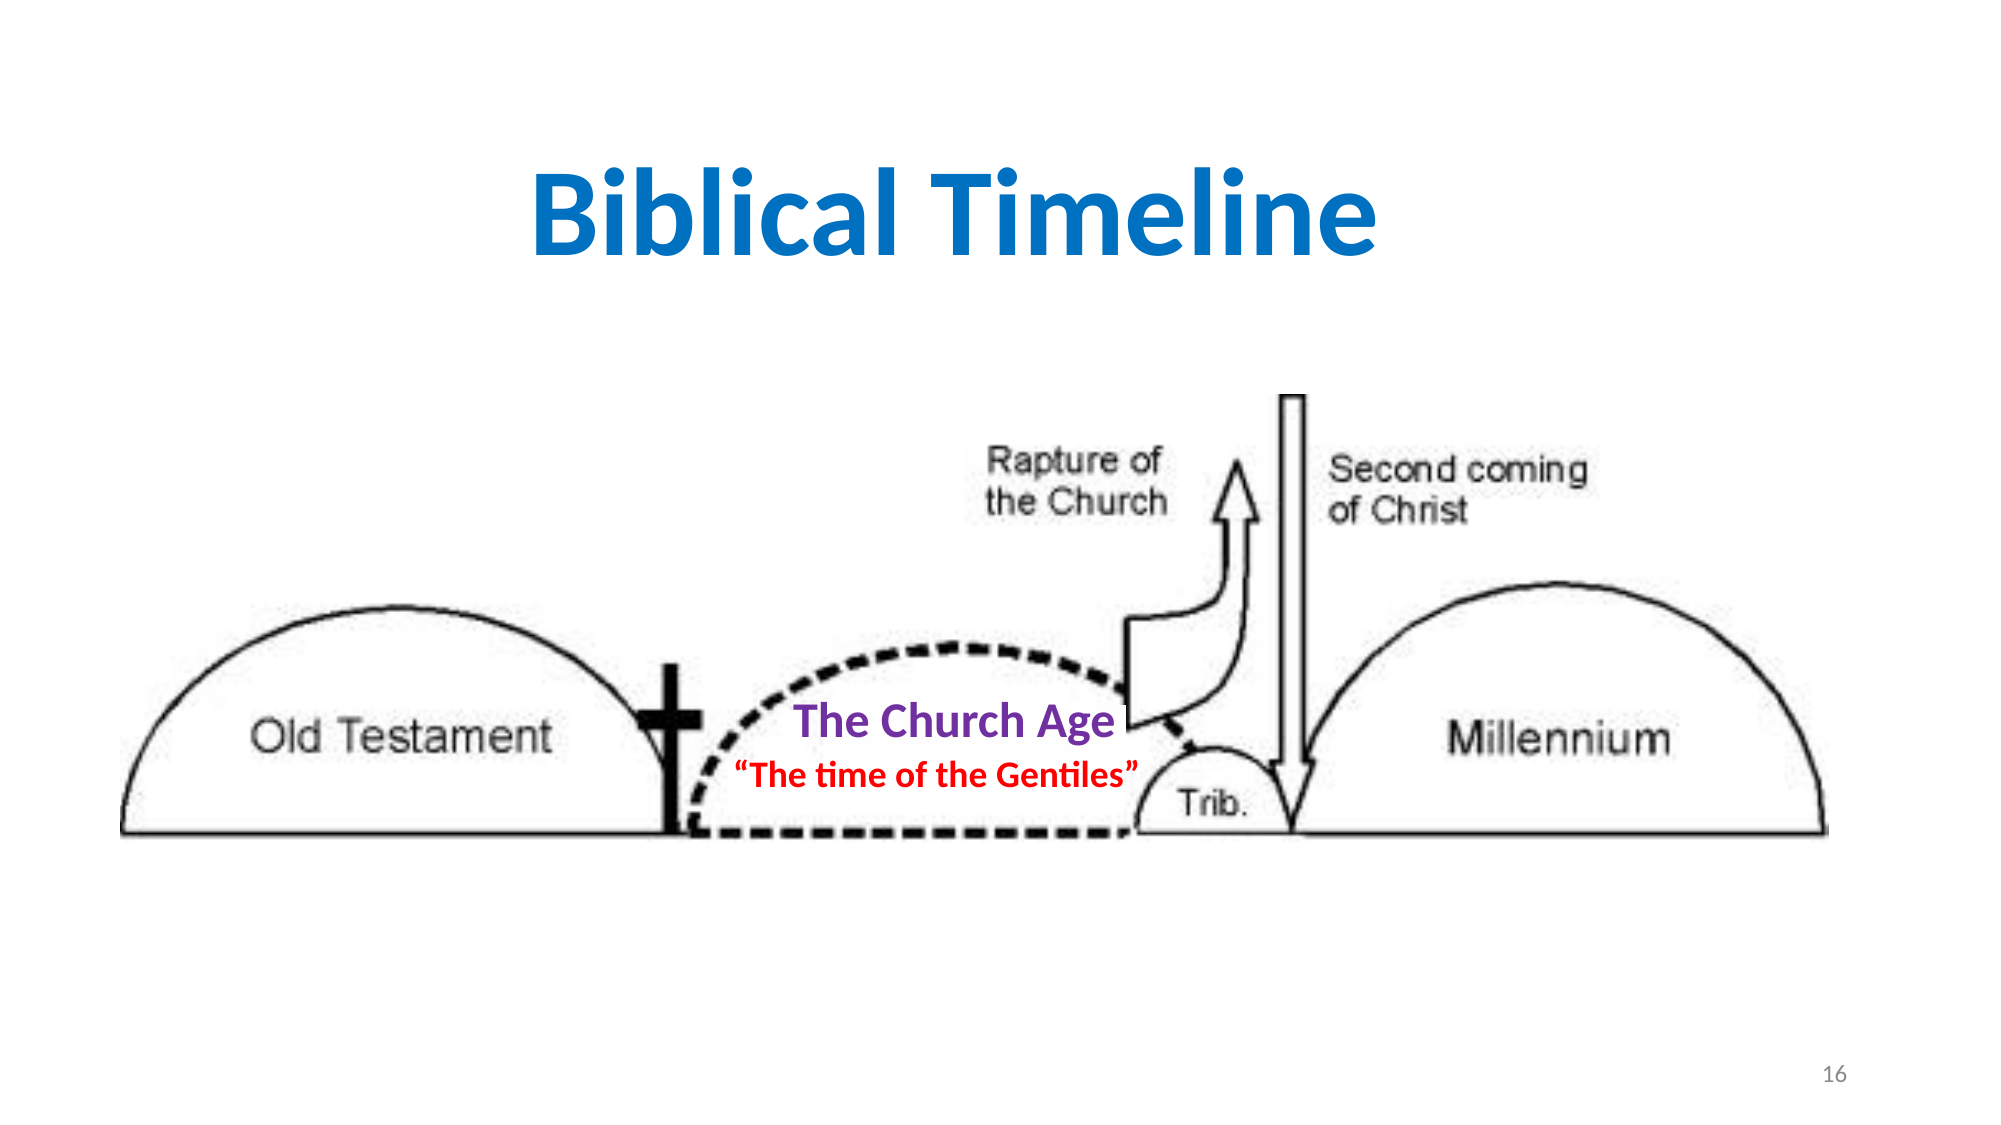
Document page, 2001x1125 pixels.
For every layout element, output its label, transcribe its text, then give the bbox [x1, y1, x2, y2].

text_box Biblical Timeline [514, 123, 1395, 288]
slide_number 16 [1412, 1042, 1863, 1103]
picture [119, 394, 1829, 942]
